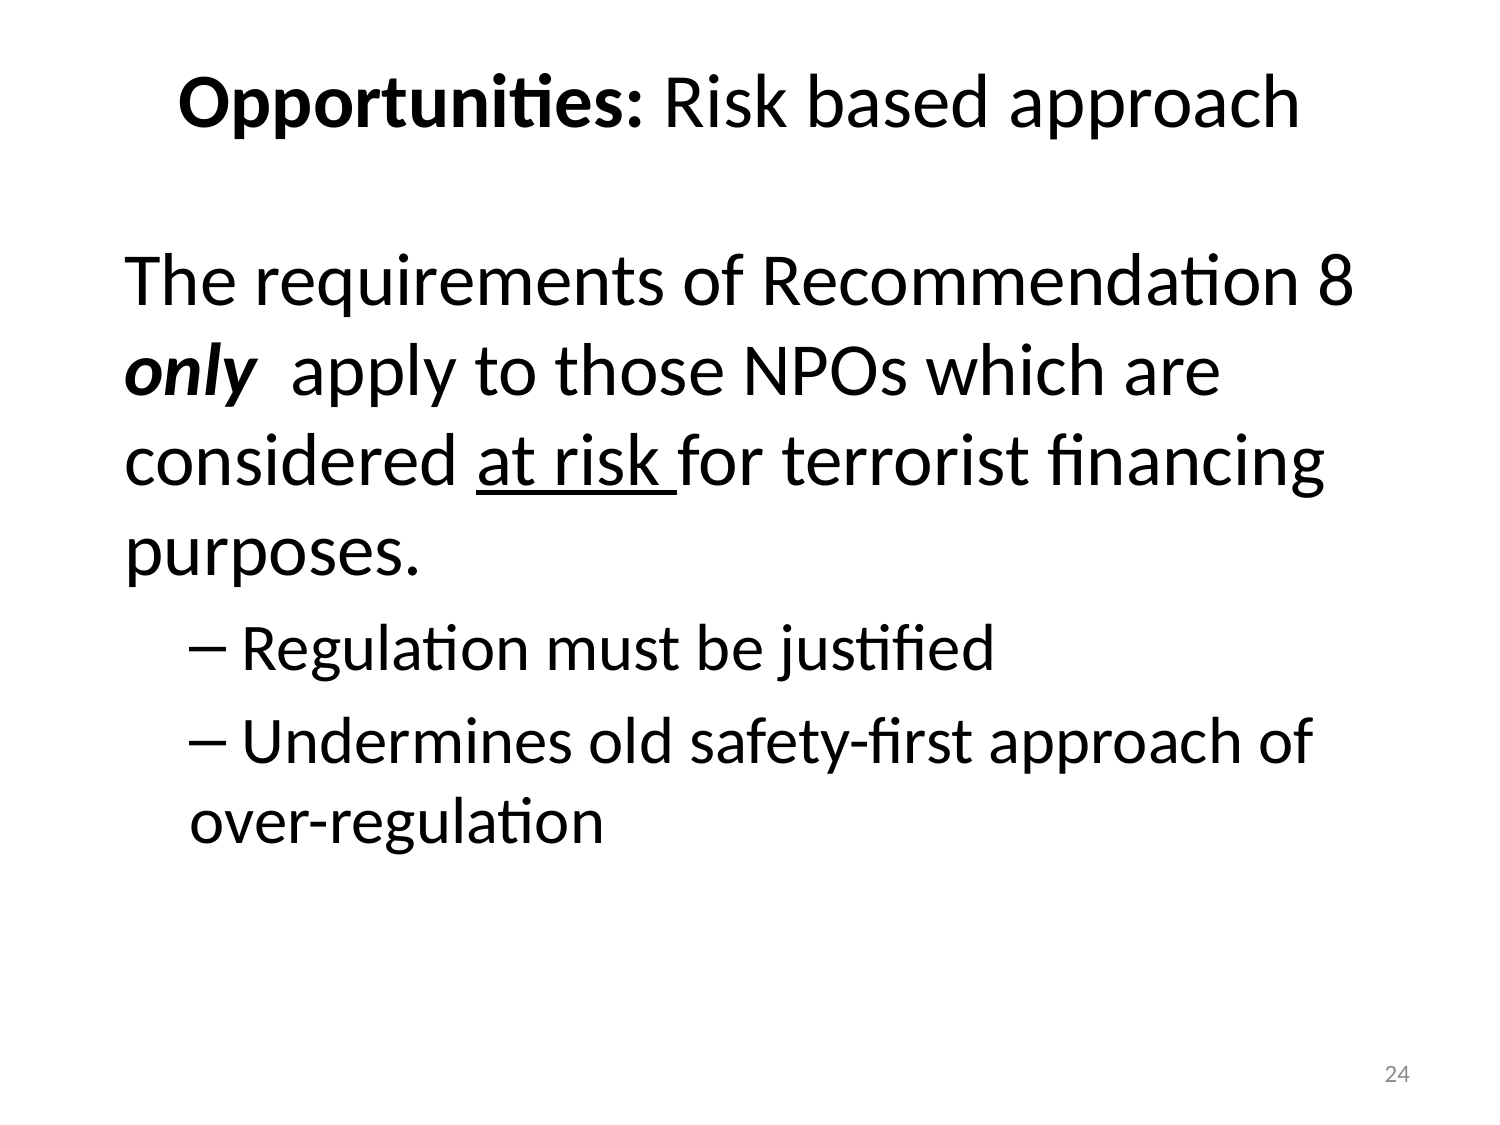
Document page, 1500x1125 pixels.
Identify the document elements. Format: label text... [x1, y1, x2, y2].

title Opportunities: Risk based approach [90, 41, 1410, 151]
slide_number 24 [1074, 1042, 1425, 1103]
list The requirements of Recommendation 8 only apply to those NPOs which are considered at risk for terrorist financing purposes. Regulation must be justified Undermines old safety-first approach of over-regulation [109, 222, 1429, 1069]
